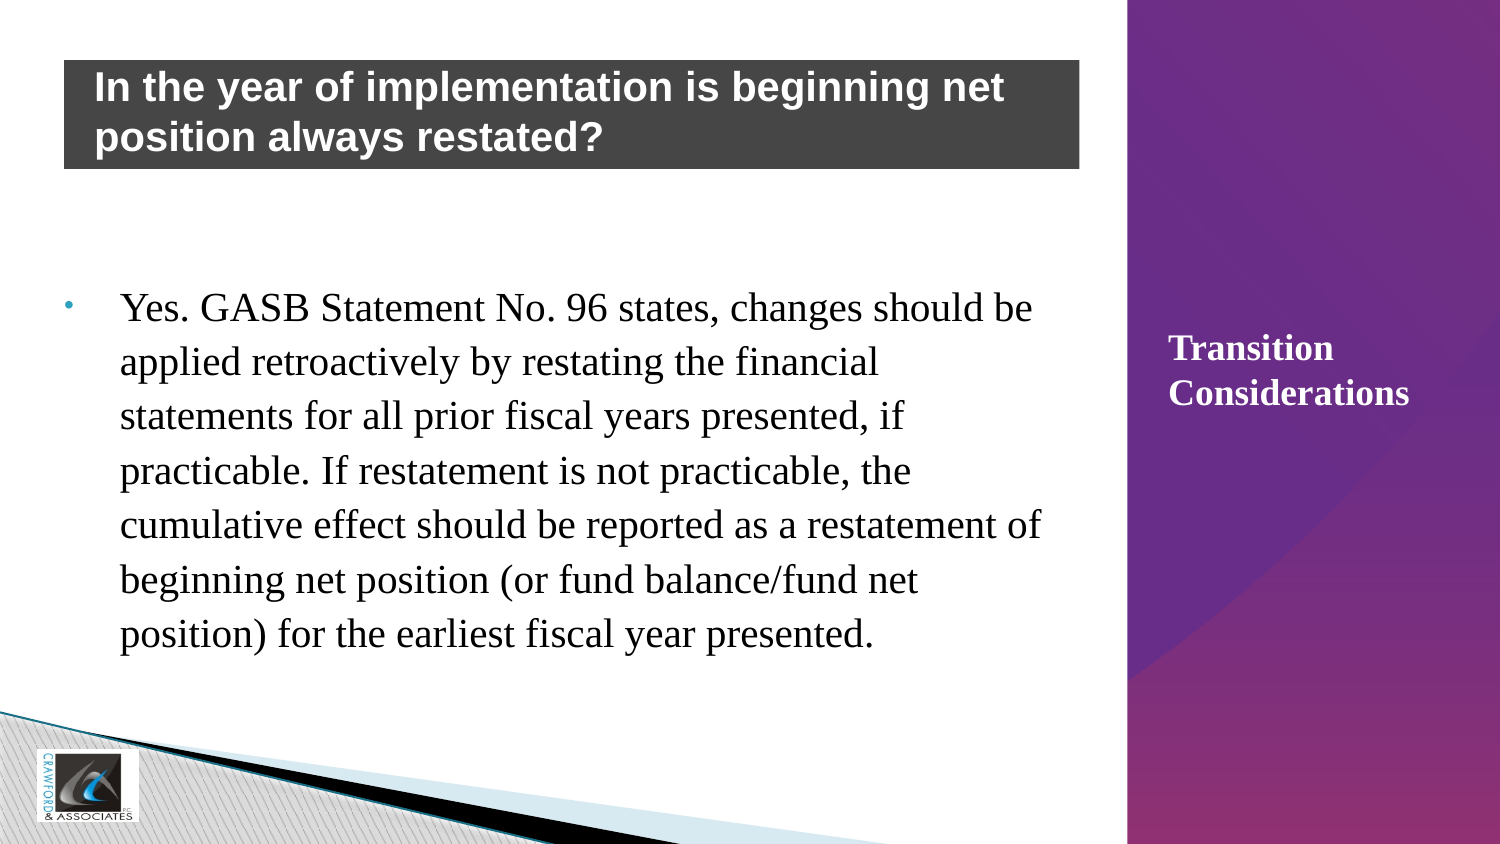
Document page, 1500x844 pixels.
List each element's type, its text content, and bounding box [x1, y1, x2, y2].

text_box Transition Considerations [1153, 315, 1473, 421]
picture [1127, 0, 1500, 844]
picture [37, 749, 139, 822]
list Yes. GASB Statement No. 96 states, changes should be applied retroactively by restating the financial statements for all prior fiscal years presented, if practicable. If restatement is not practicable, the cumulative effect should be reported as a restatement of beginning net position (or fund balance/fund net position) for the earliest fiscal year presented. [64, 274, 1062, 660]
title In the year of implementation is beginning net position always restated? [64, 60, 1080, 169]
